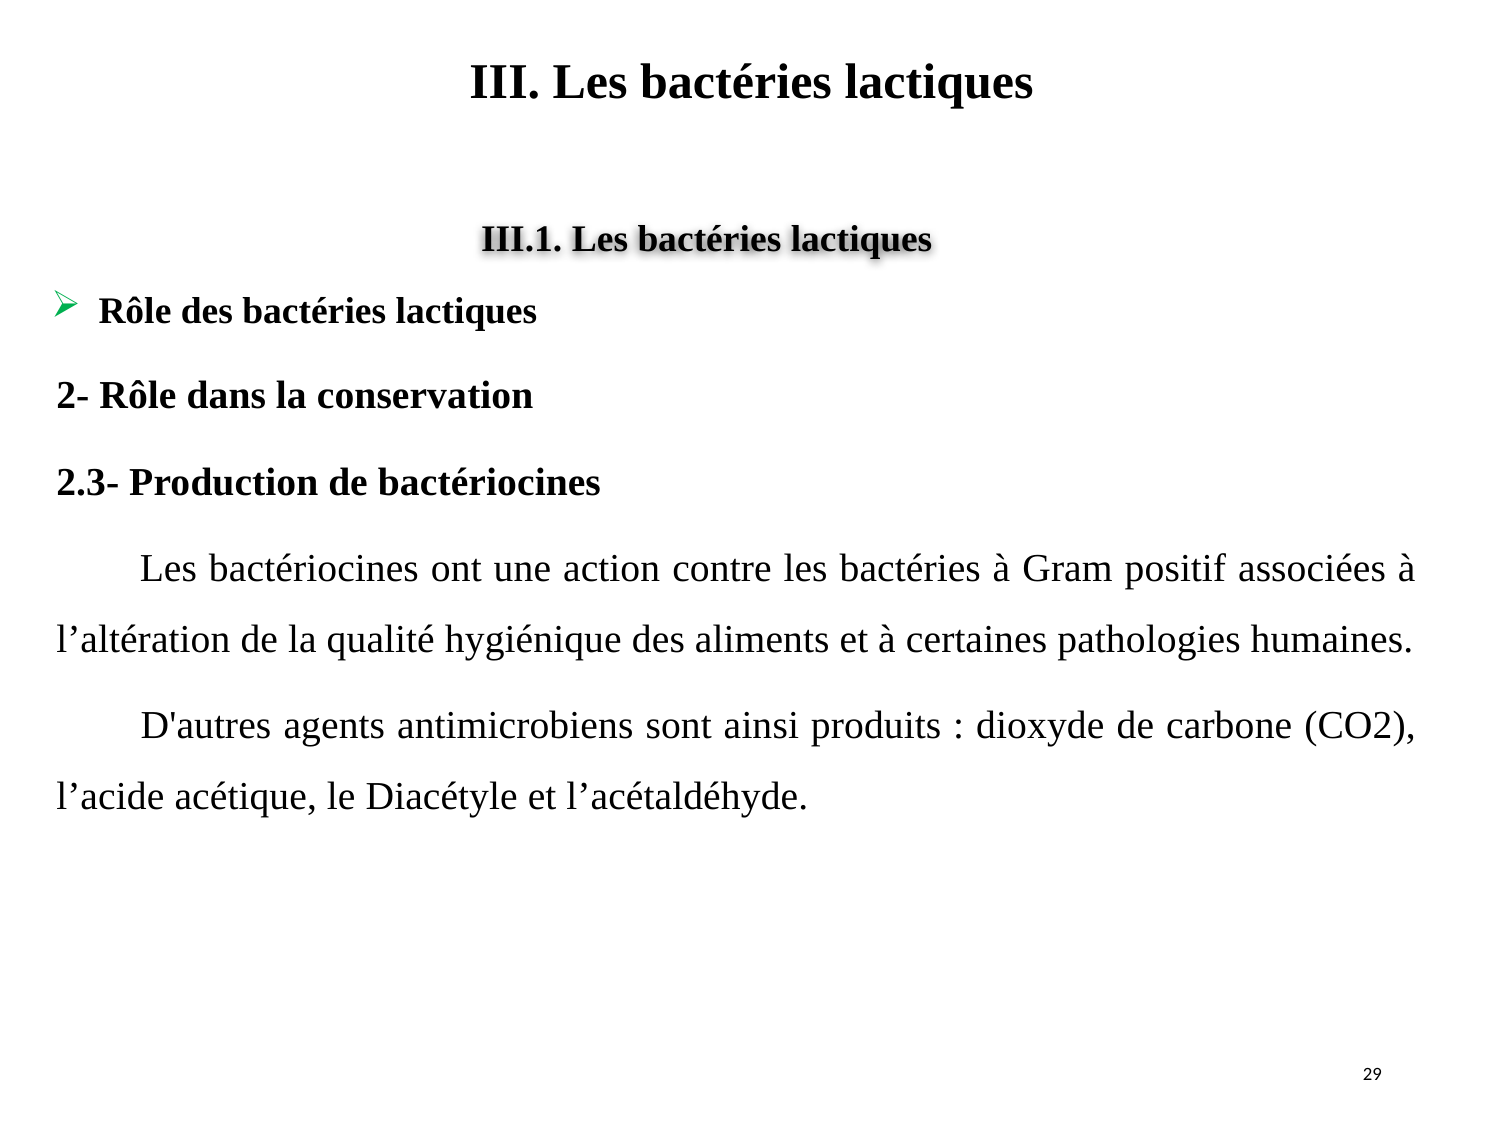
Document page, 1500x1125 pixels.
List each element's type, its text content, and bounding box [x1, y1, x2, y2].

list 2- Rôle dans la conservation 2.3- Production de bactériocines Les bactériocines ont une action contre les bactéries à Gram positif associées à l’altération de la qualité hygiénique des aliments et à certaines pathologies humaines. D'autres agents antimicrobiens sont ainsi produits : dioxyde de carbone (CO2), l’acide acétique, le Diacétyle et l’acétaldéhyde. [41, 338, 1435, 893]
text_box III.1. Les bactéries lactiques [466, 206, 1022, 267]
text_box III. Les bactéries lactiques [76, 0, 1427, 173]
text_box Rôle des bactéries lactiques [36, 278, 553, 339]
title [103, 173, 1397, 278]
slide_number 29 [1059, 1042, 1397, 1103]
text_box [64, 196, 1388, 272]
